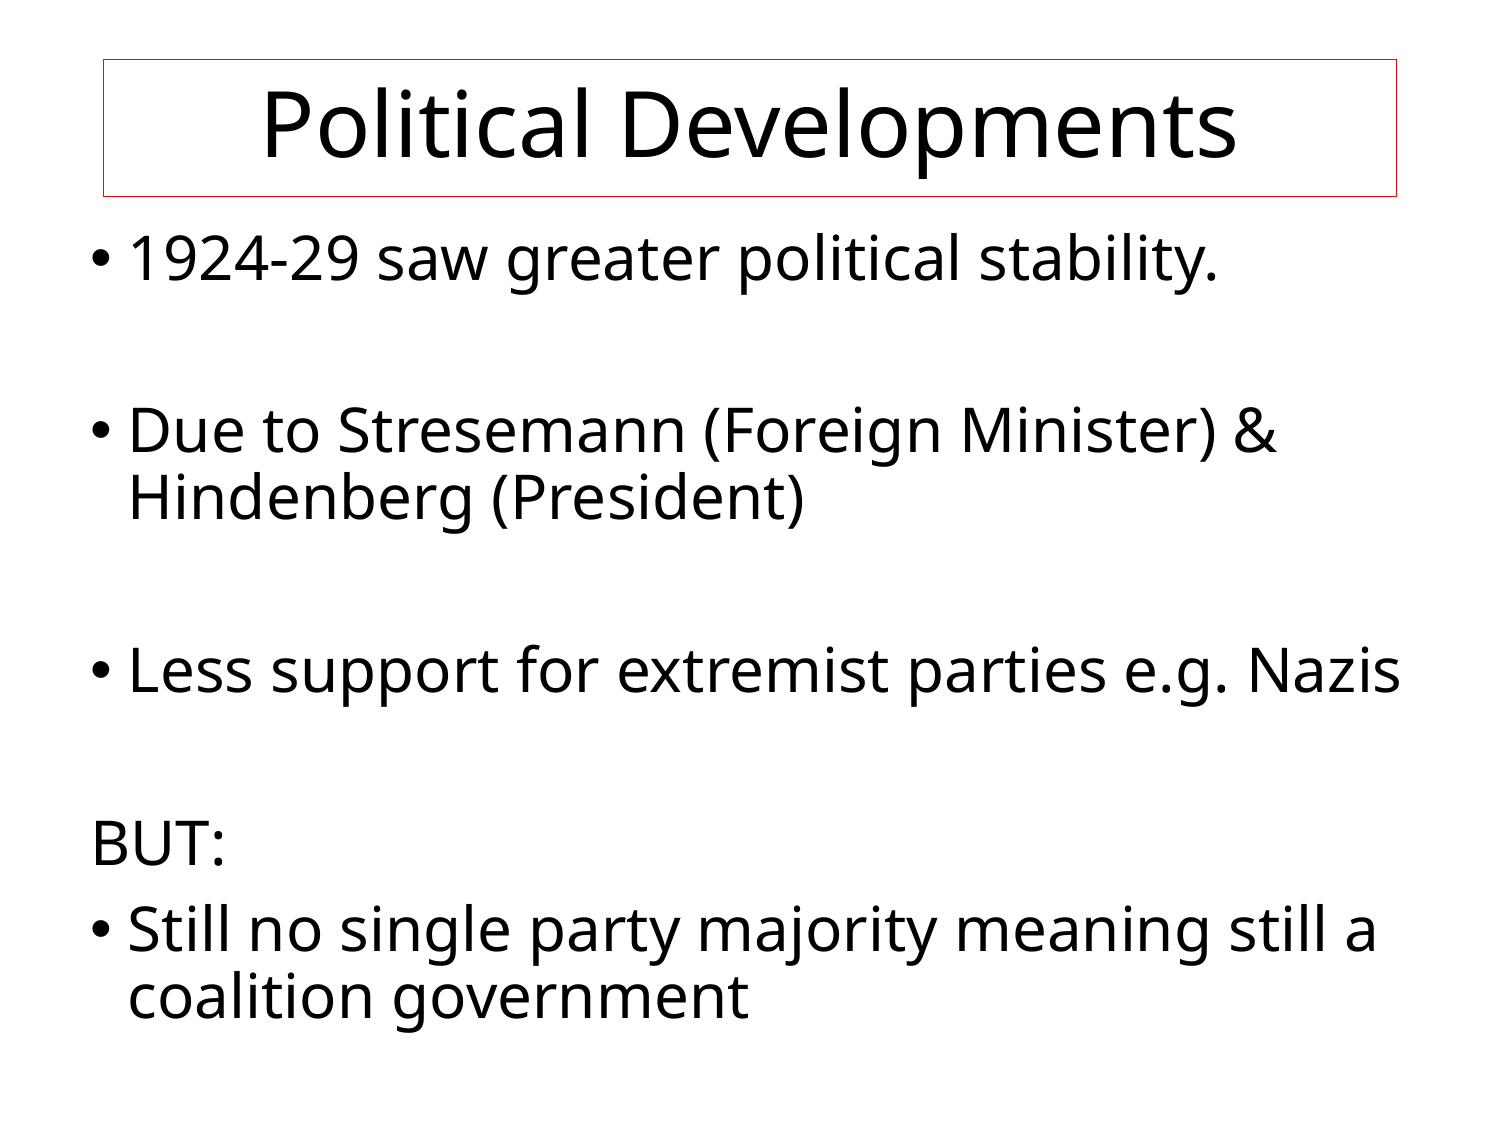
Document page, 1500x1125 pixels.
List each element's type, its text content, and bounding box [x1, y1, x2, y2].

title Political Developments [103, 59, 1397, 197]
list 1924-29 saw greater political stability. Due to Stresemann (Foreign Minister) & Hindenberg (President) Less support for extremist parties e.g. Nazis BUT: Still no single party majority meaning still a coalition government [75, 219, 1425, 1071]
